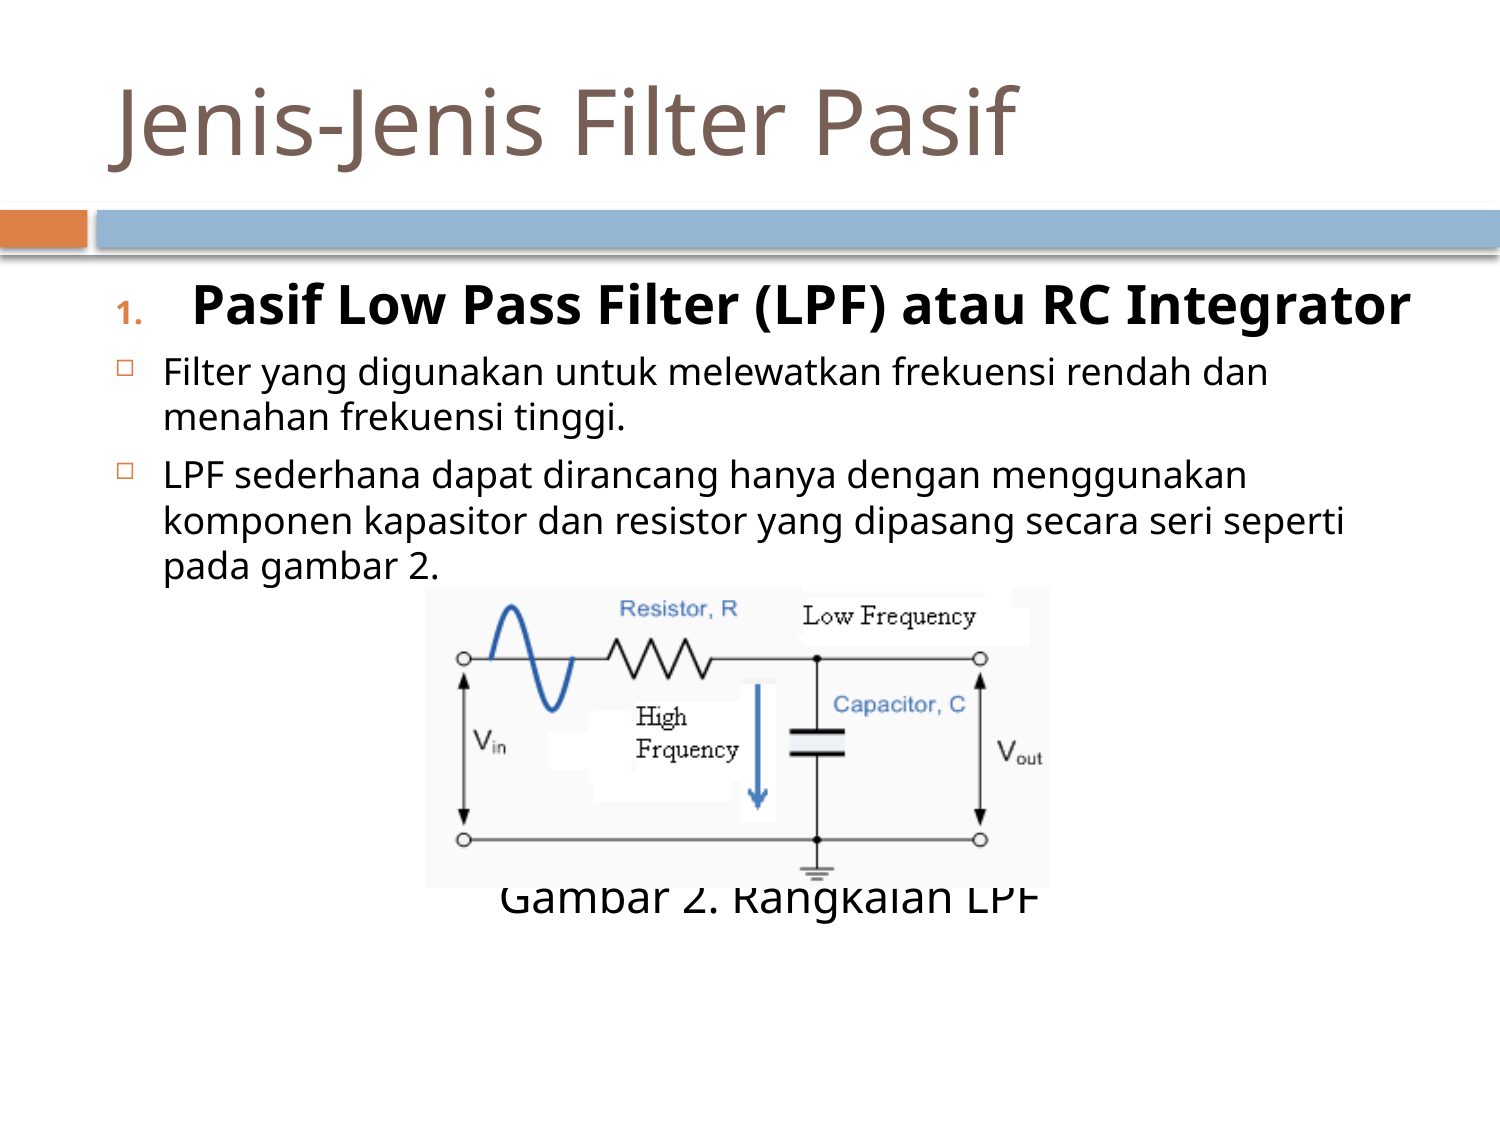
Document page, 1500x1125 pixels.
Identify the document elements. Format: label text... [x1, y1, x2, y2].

title Jenis-Jenis Filter Pasif [100, 37, 1438, 200]
picture [424, 587, 1051, 888]
list Pasif Low Pass Filter (LPF) atau RC Integrator Filter yang digunakan untuk melewatkan frekuensi rendah dan menahan frekuensi tinggi. LPF sederhana dapat dirancang hanya dengan menggunakan komponen kapasitor dan resistor yang dipasang secara seri seperti pada gambar 2. Gambar 2. Rangkaian LPF [100, 262, 1438, 1000]
